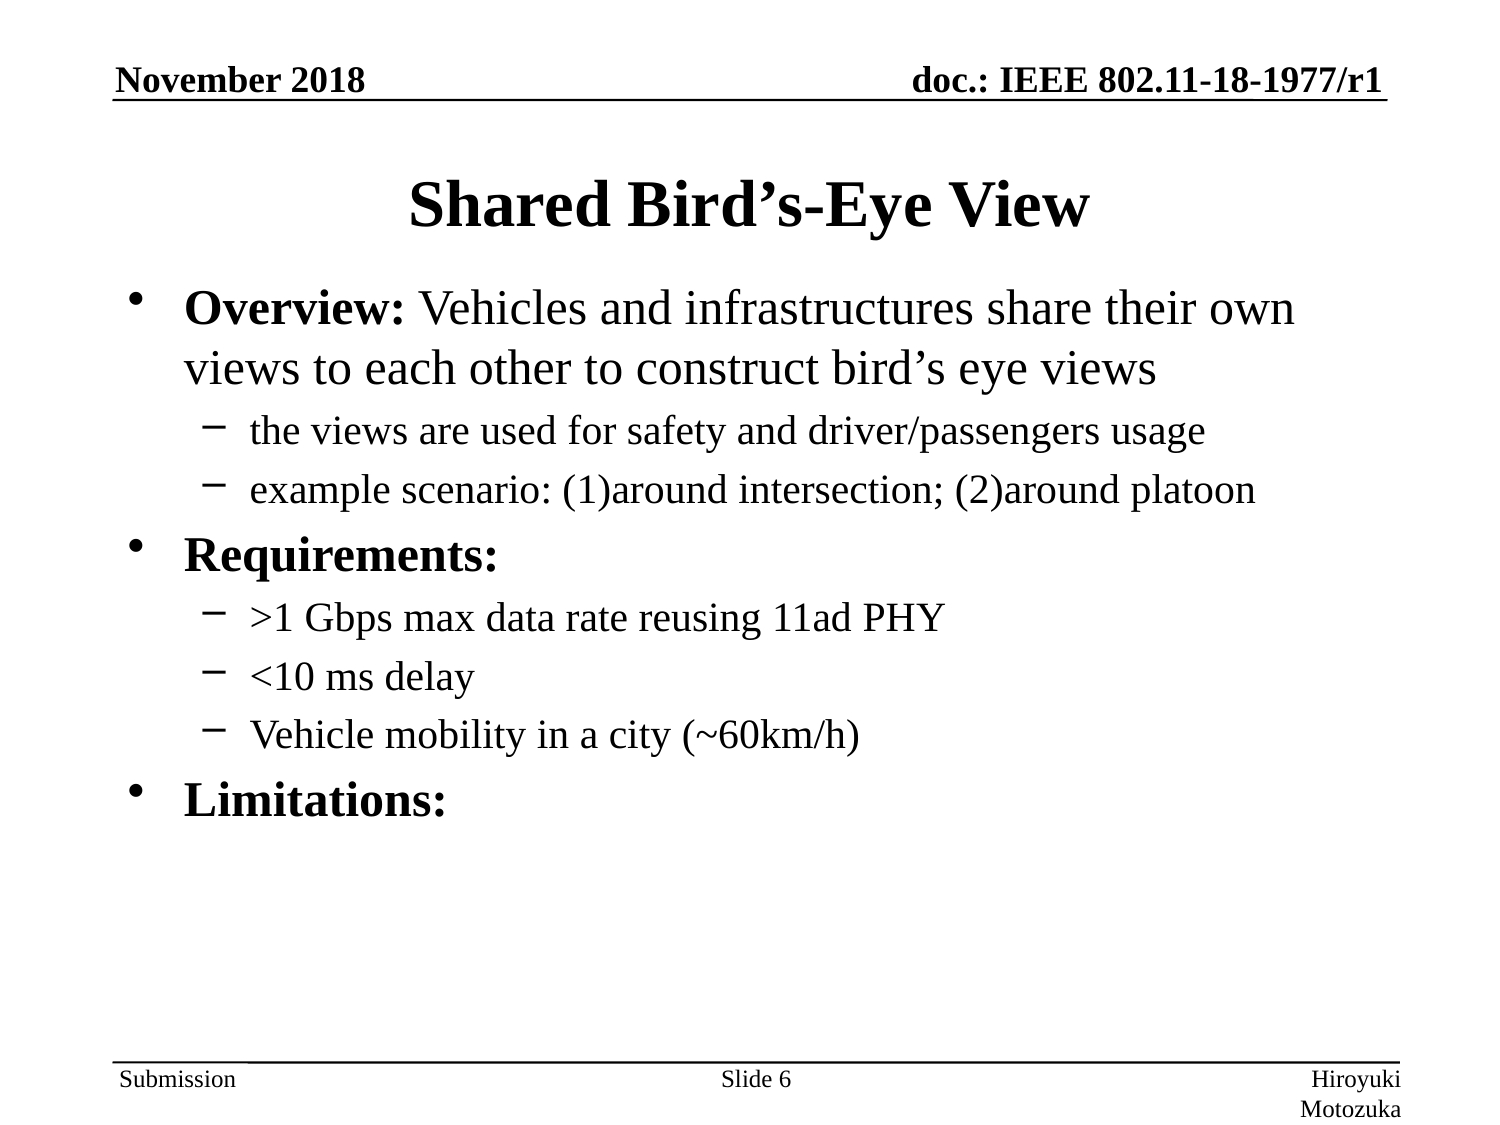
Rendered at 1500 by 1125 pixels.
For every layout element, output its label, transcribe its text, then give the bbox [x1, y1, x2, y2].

title Shared Bird’s-Eye View [112, 112, 1388, 267]
list Overview: Vehicles and infrastructures share their own views to each other to construct bird’s eye views the views are used for safety and driver/passengers usage example scenario: (1)around intersection; (2)around platoon Requirements: >1 Gbps max data rate reusing 11ad PHY <10 ms delay Vehicle mobility in a city (~60km/h) Limitations: [112, 267, 1412, 1059]
slide_number Slide 6 [712, 1062, 800, 1093]
footer Hiroyuki Motozuka (Panasonic) [1256, 1062, 1402, 1093]
